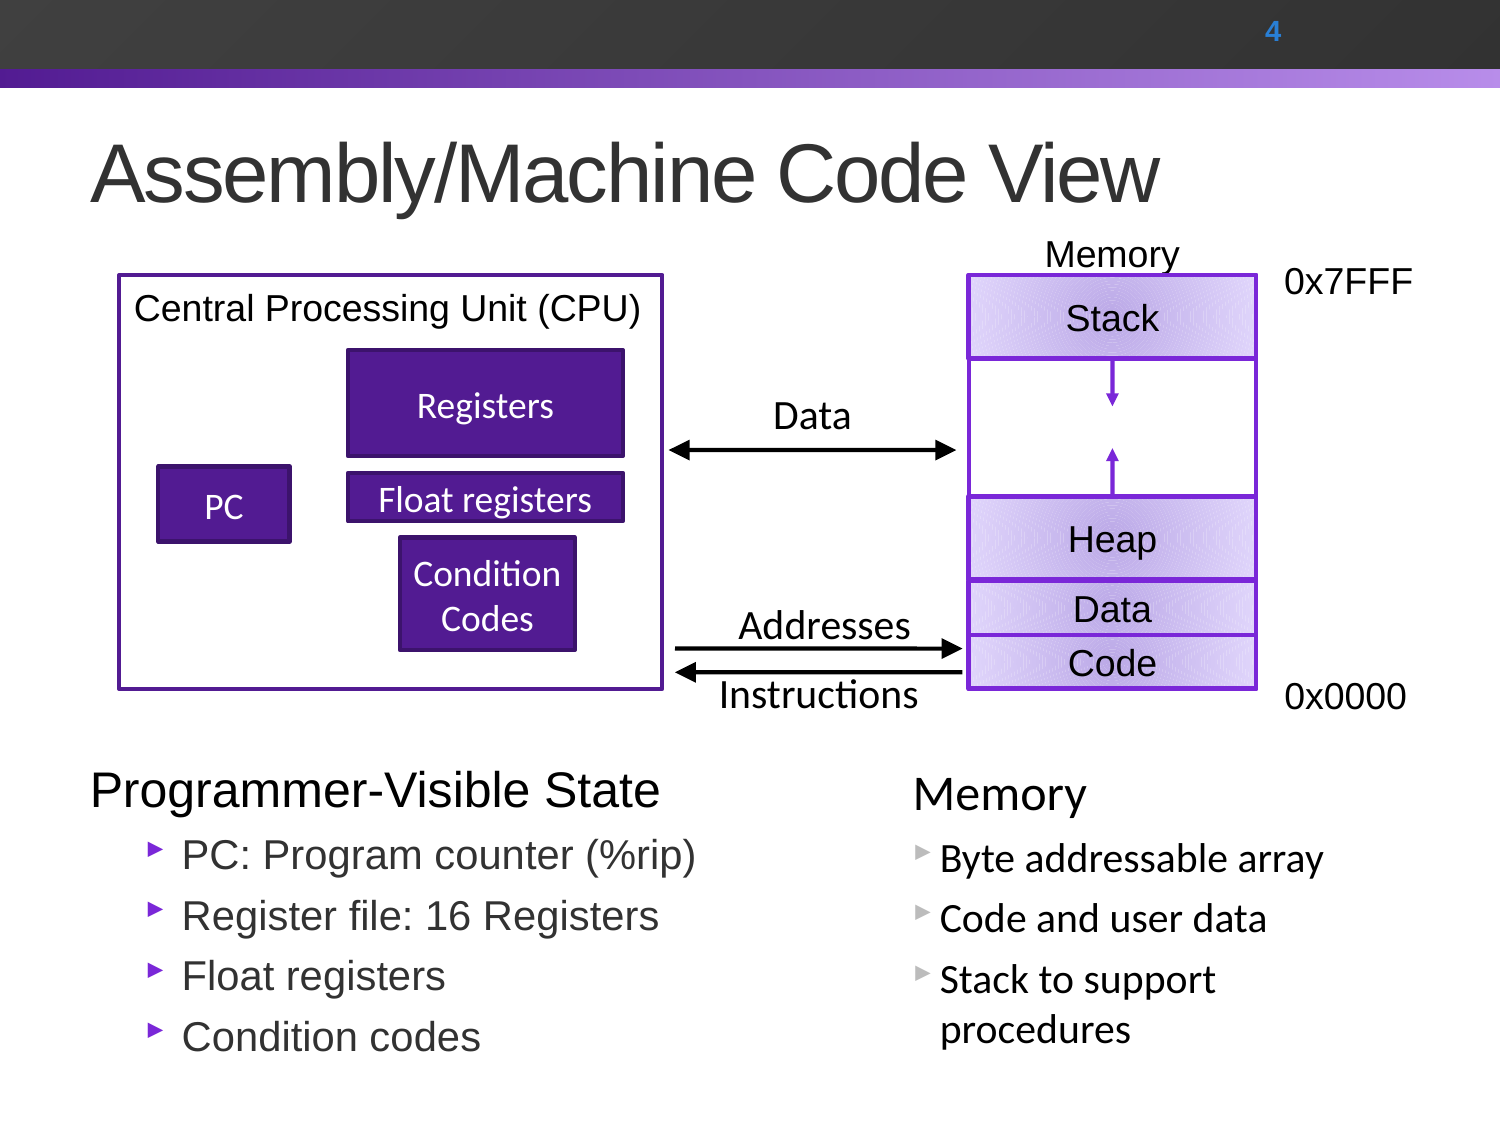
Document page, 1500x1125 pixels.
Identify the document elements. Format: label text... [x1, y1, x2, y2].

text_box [118, 274, 682, 690]
slide_number 4 [1250, 3, 1425, 57]
title Assembly/Machine Code View [75, 87, 1425, 250]
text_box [968, 274, 1257, 690]
text_box Memory Byte addressable array Code and user data Stack to support procedures [831, 753, 1425, 1074]
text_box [347, 349, 624, 651]
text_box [668, 380, 957, 451]
text_box Programmer-Visible State PC: Program counter (%rip) Register file: 16 Registers Float registers Condition codes [75, 750, 872, 1068]
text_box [968, 222, 1430, 726]
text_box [674, 590, 969, 726]
